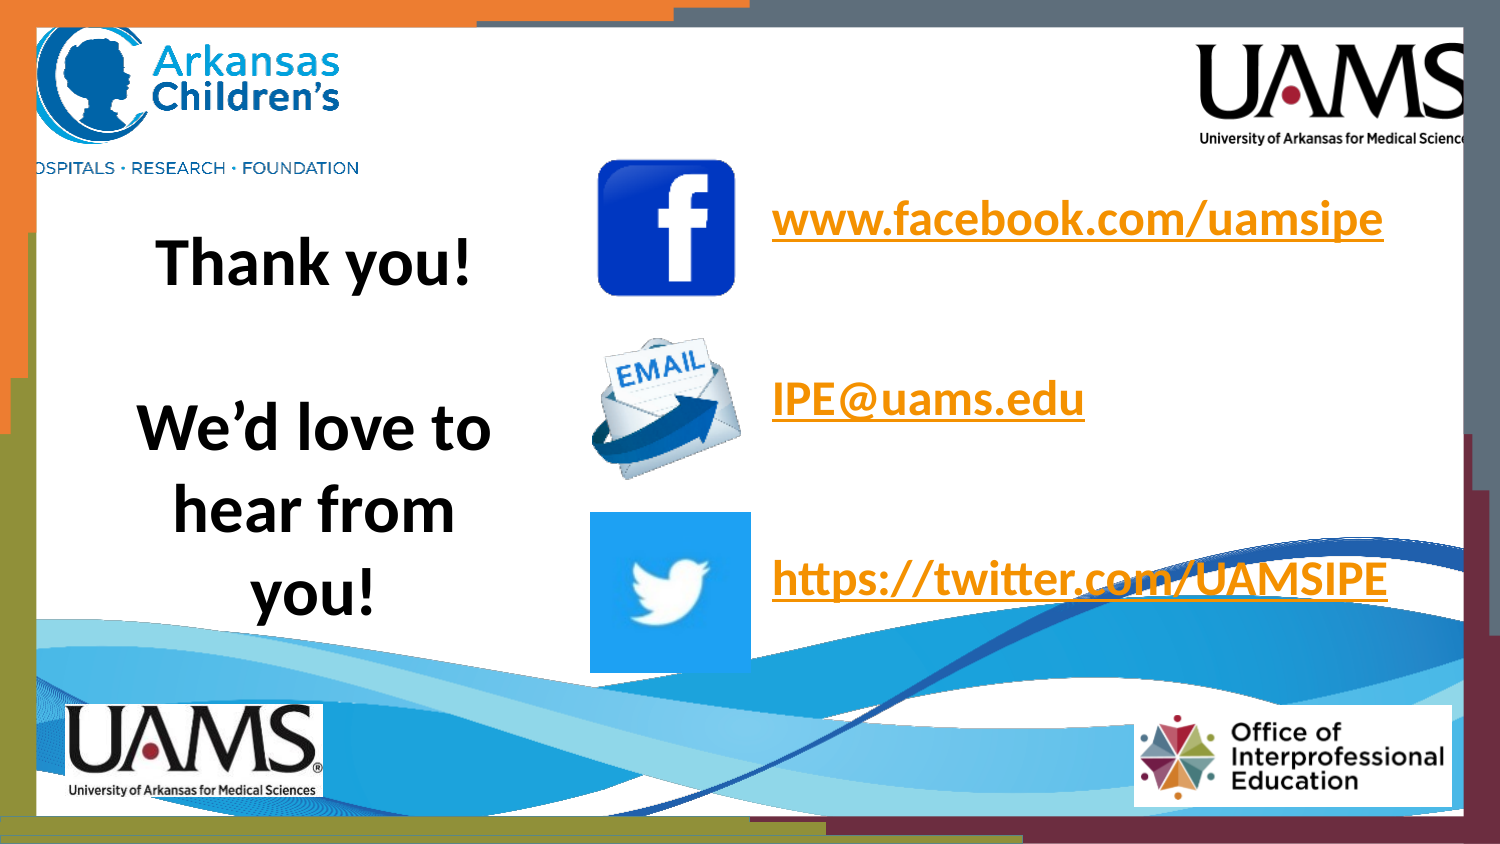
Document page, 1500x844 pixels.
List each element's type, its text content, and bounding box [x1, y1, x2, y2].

picture [37, 537, 327, 816]
text_box Thank you! We’d love to hear from you! [86, 209, 322, 637]
picture [37, 28, 51, 43]
picture [1134, 673, 1463, 816]
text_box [327, 0, 1173, 844]
picture [37, 28, 327, 178]
picture [1192, 39, 1463, 150]
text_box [589, 153, 1500, 673]
